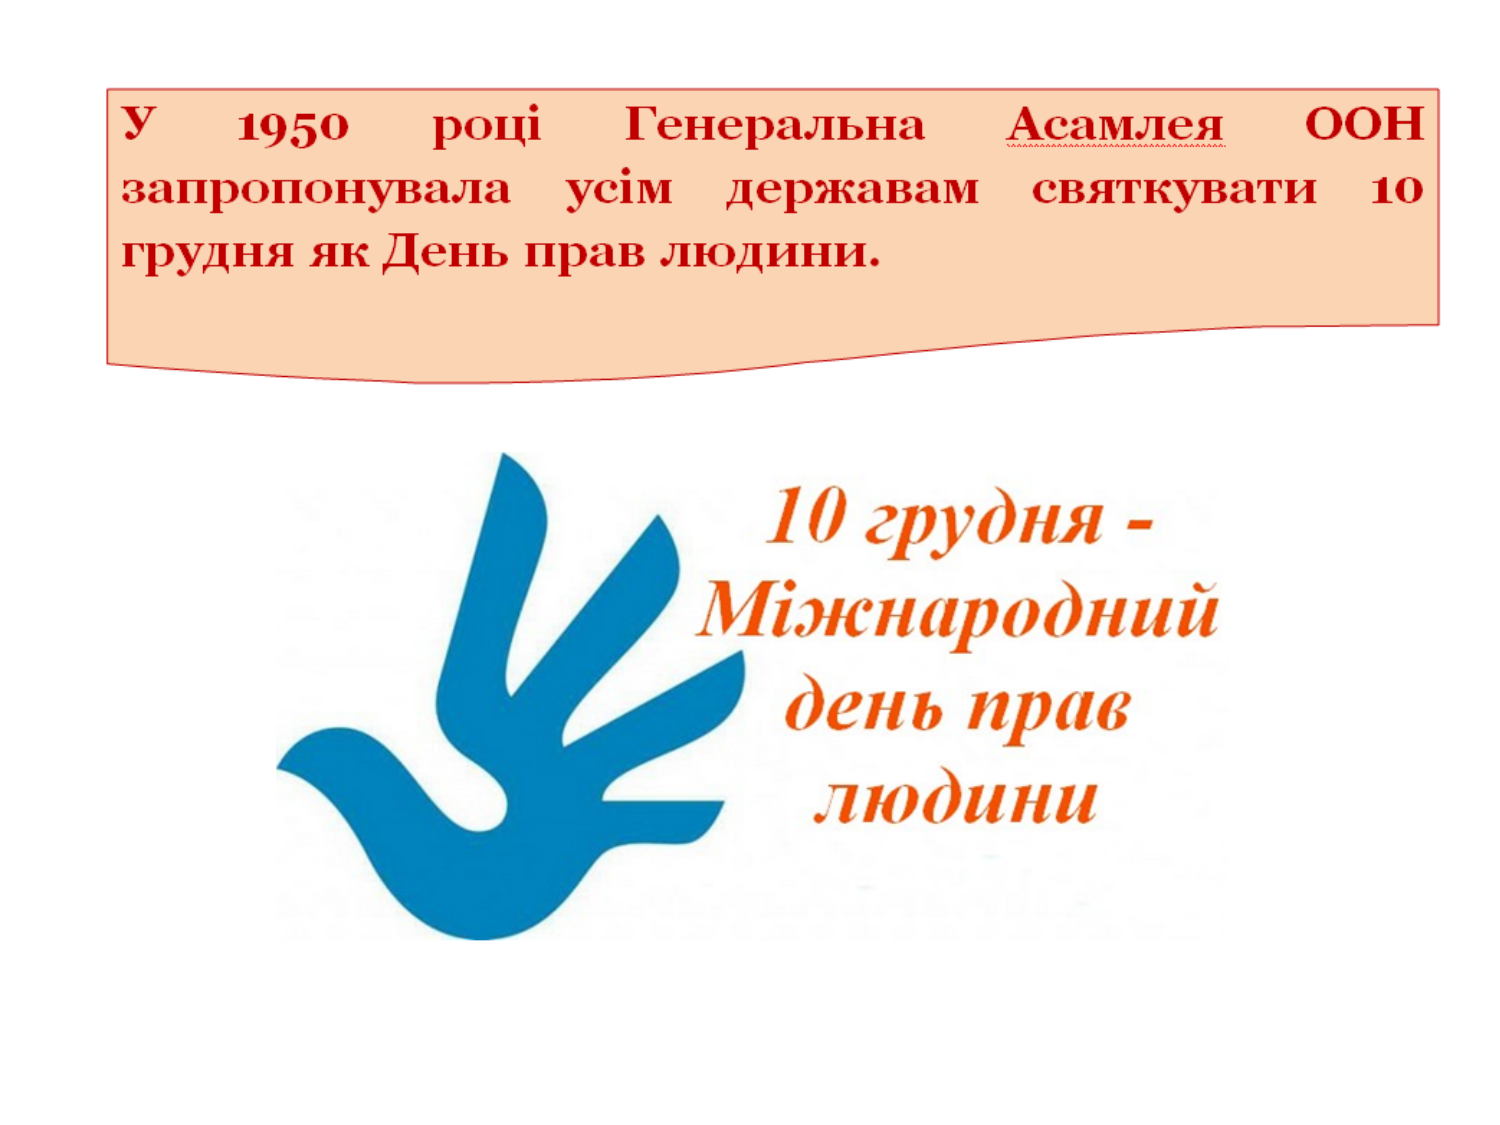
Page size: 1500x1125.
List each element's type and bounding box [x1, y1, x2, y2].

picture [41, 54, 1471, 1024]
